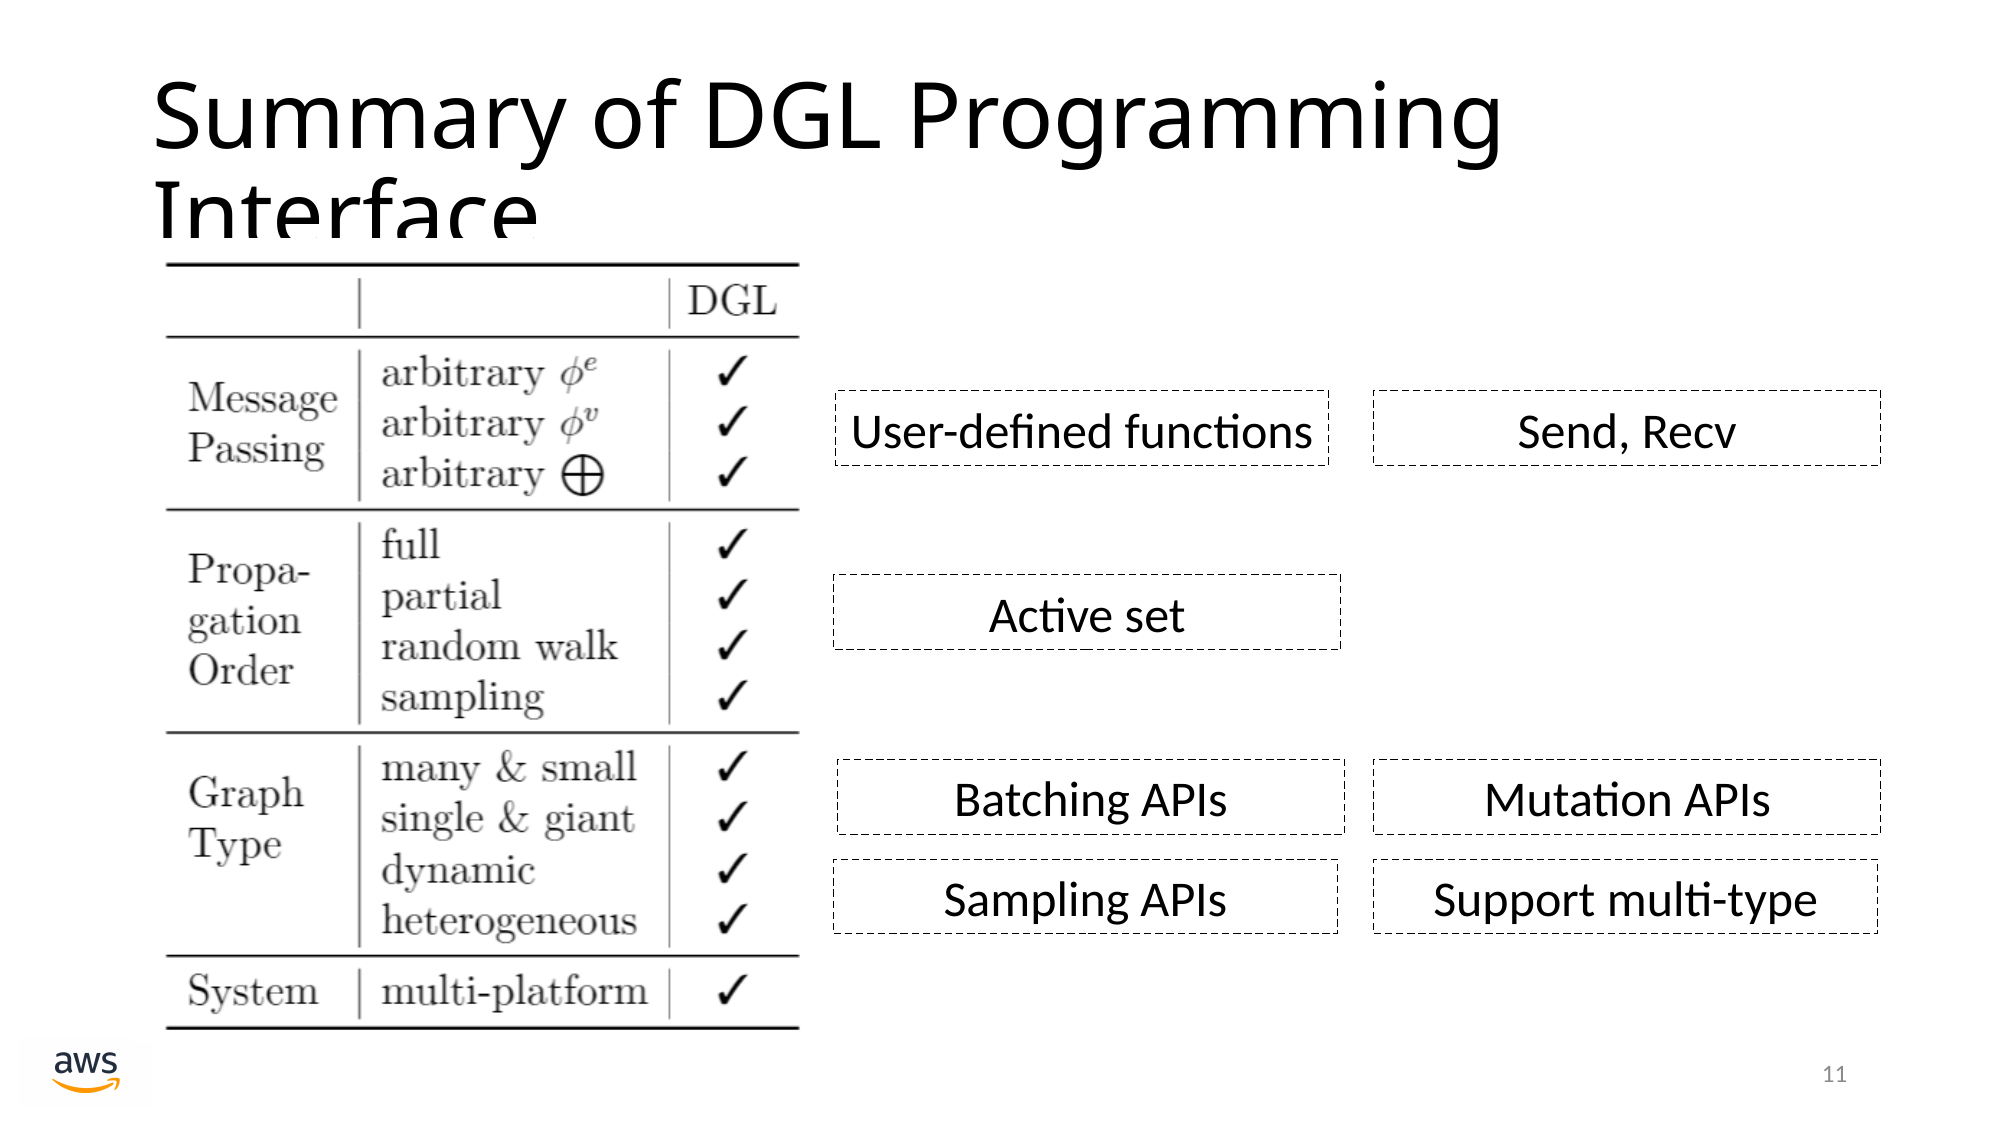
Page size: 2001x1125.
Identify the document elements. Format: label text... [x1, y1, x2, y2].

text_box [134, 238, 813, 1043]
slide_number 11 [1412, 1042, 1863, 1103]
text_box Batching APIs [837, 759, 1345, 835]
text_box Active set [833, 574, 1341, 650]
text_box Sampling APIs [833, 859, 1338, 934]
text_box User-defined functions [835, 390, 1329, 466]
picture [19, 1037, 153, 1108]
title Summary of DGL Programming Interface [137, 59, 1863, 278]
text_box Support multi-type [1373, 859, 1878, 934]
text_box Mutation APIs [1373, 759, 1881, 835]
text_box Send, Recv [1373, 390, 1881, 466]
